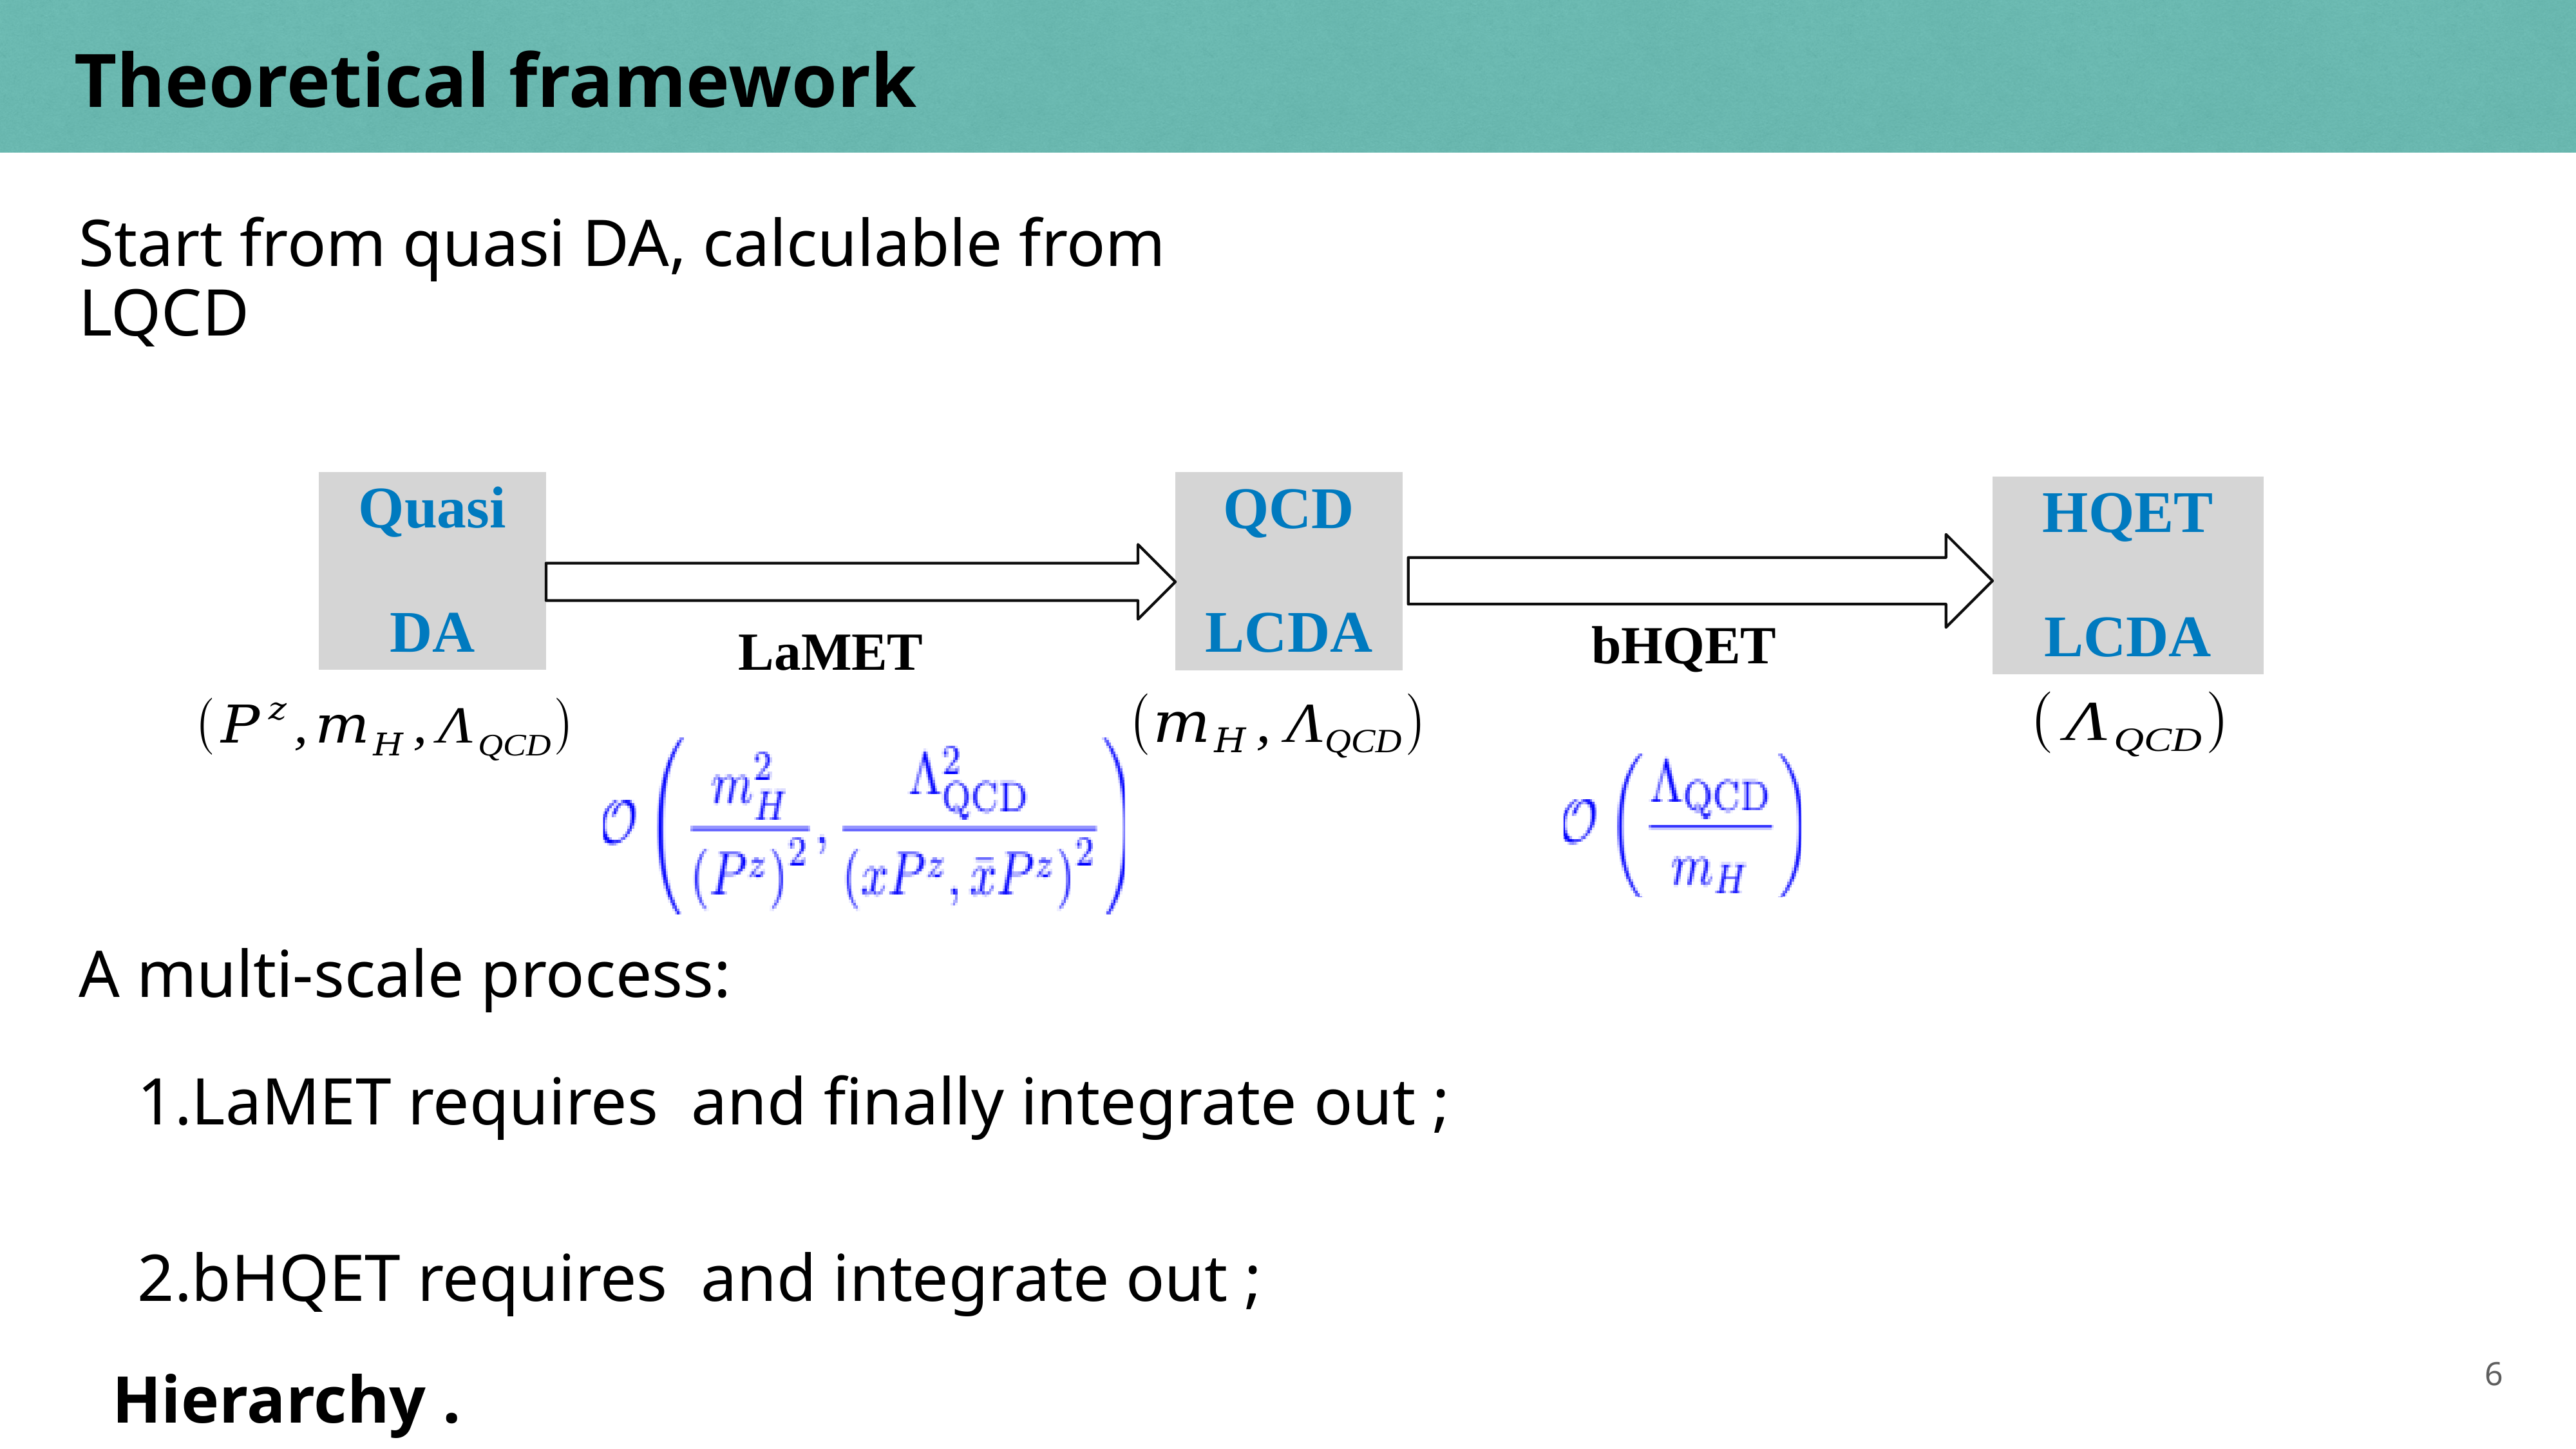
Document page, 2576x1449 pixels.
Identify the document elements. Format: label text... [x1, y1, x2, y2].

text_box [196, 471, 2264, 914]
text_box Start from quasi DA, calculable from LQCD [69, 205, 1362, 355]
list Theoretical framework [69, 28, 2391, 128]
slide_number 6 [2479, 1353, 2510, 1403]
text_box A multi-scale process: [69, 936, 1362, 1016]
